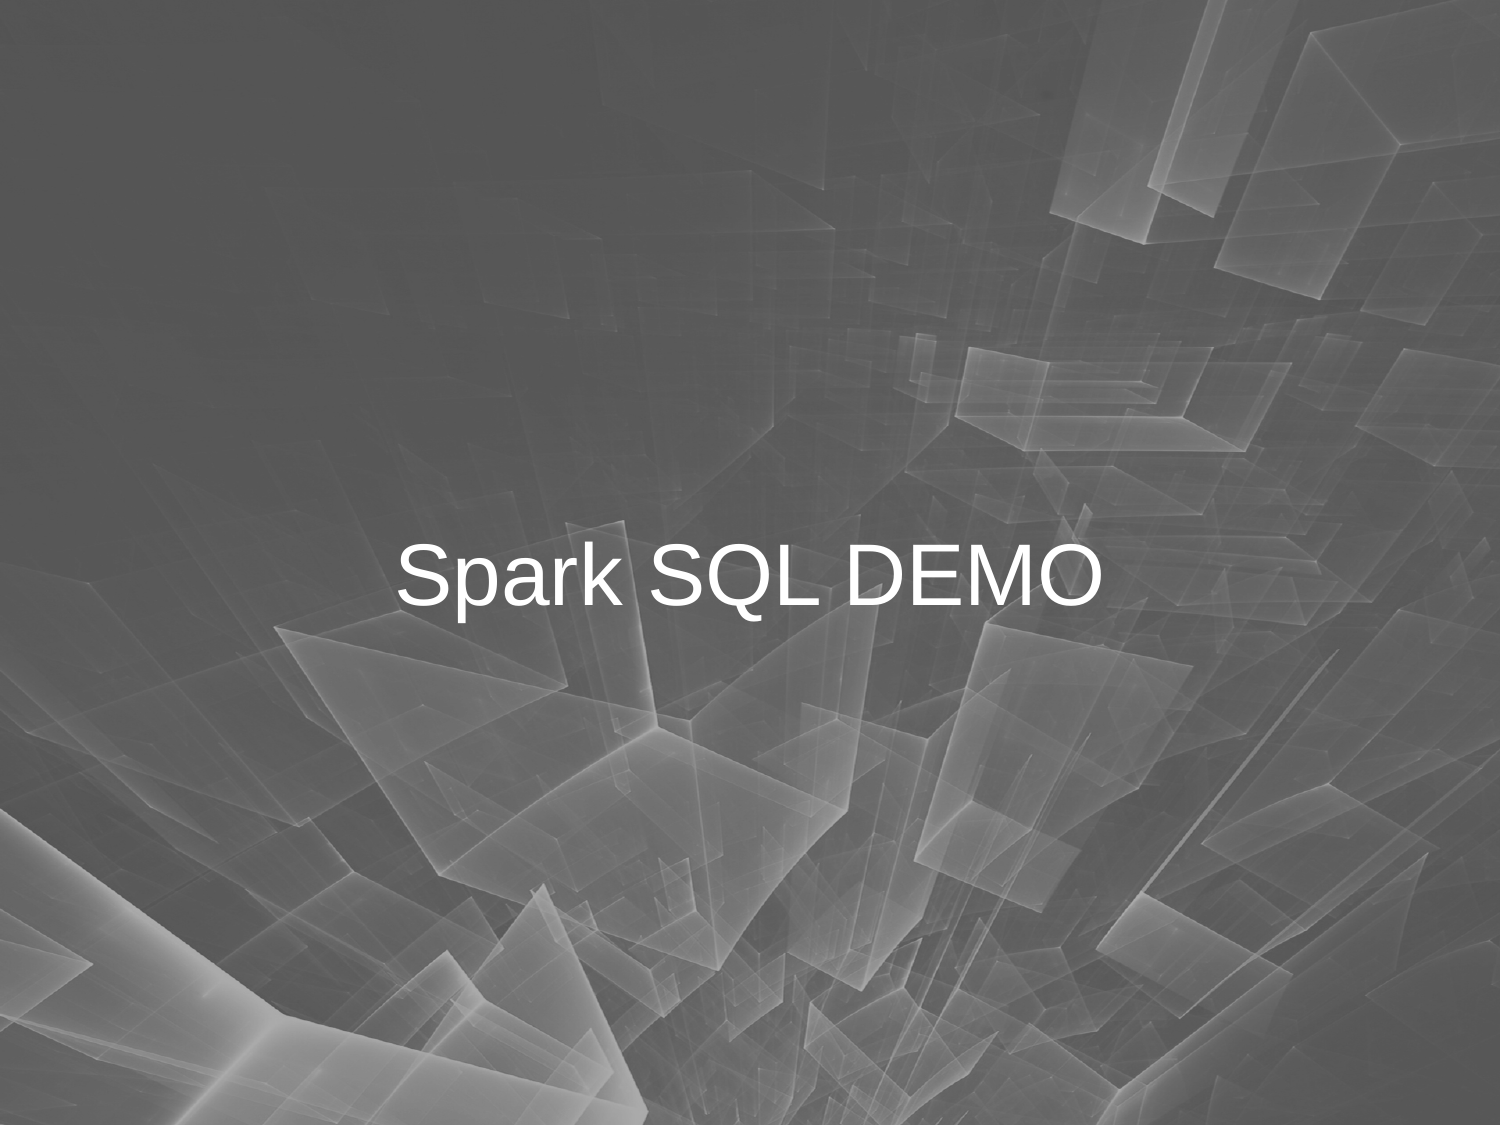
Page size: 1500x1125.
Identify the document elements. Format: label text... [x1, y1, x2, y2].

picture [0, 0, 1500, 1125]
title Spark SQL DEMO [197, 373, 1303, 768]
